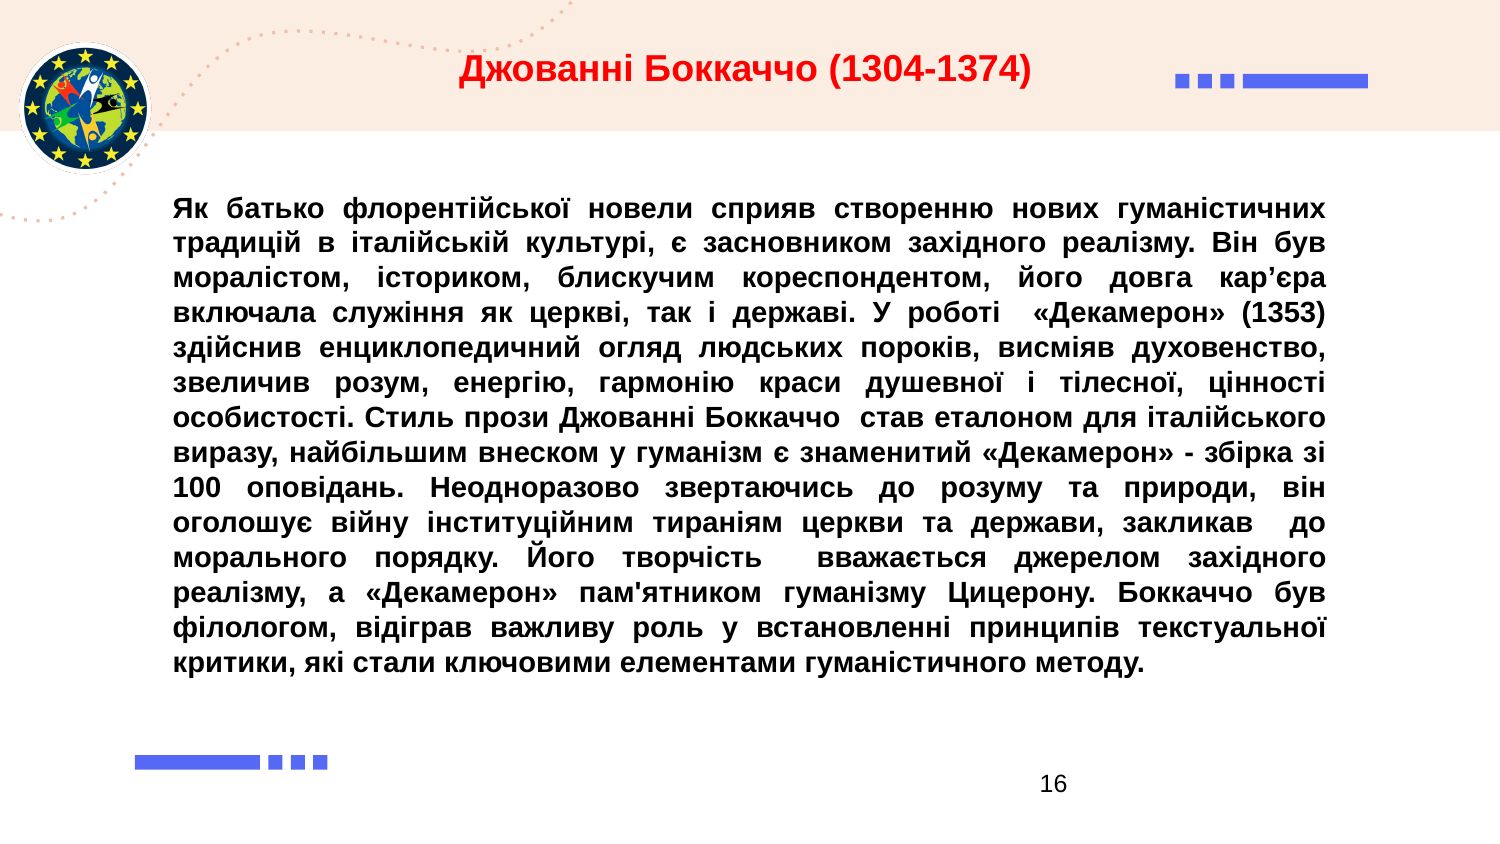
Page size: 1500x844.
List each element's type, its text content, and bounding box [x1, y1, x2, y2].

text_box Як батько флорентійської новели сприяв створенню нових гуманістичних традицій в італійській культурі, є засновником західного реалізму. Він був моралістом, істориком, блискучим кореспондентом, його довга кар’єра включала служіння як церкві, так і державі. У роботі «Декамерон» (1353) здійснив енциклопедичний огляд людських пороків, висміяв духовенство, звеличив розум, енергію, гармонію краси душевної і тілесної, цінності особистості. Стиль прози Джованні Боккаччо став еталоном для італійського виразу, найбільшим внеском у гуманізм є знаменитий «Декамерон» - збірка зі 100 оповідань. Неодноразово звертаючись до розуму та природи, він оголошує війну інституційним тираніям церкви та держави, закликав до морального порядку. Його творчість вважається джерелом західного реалізму, а «Декамерон» пам'ятником гуманізму Цицерону. Боккаччо був філологом, відіграв важливу роль у встановленні принципів текстуальної критики, які стали ключовими елементами гуманістичного методу. [165, 181, 1335, 686]
slide_number 16 [1029, 759, 1076, 805]
picture [0, 0, 220, 240]
text_box Джованні Боккаччо (1304-1374) [451, 36, 1049, 97]
